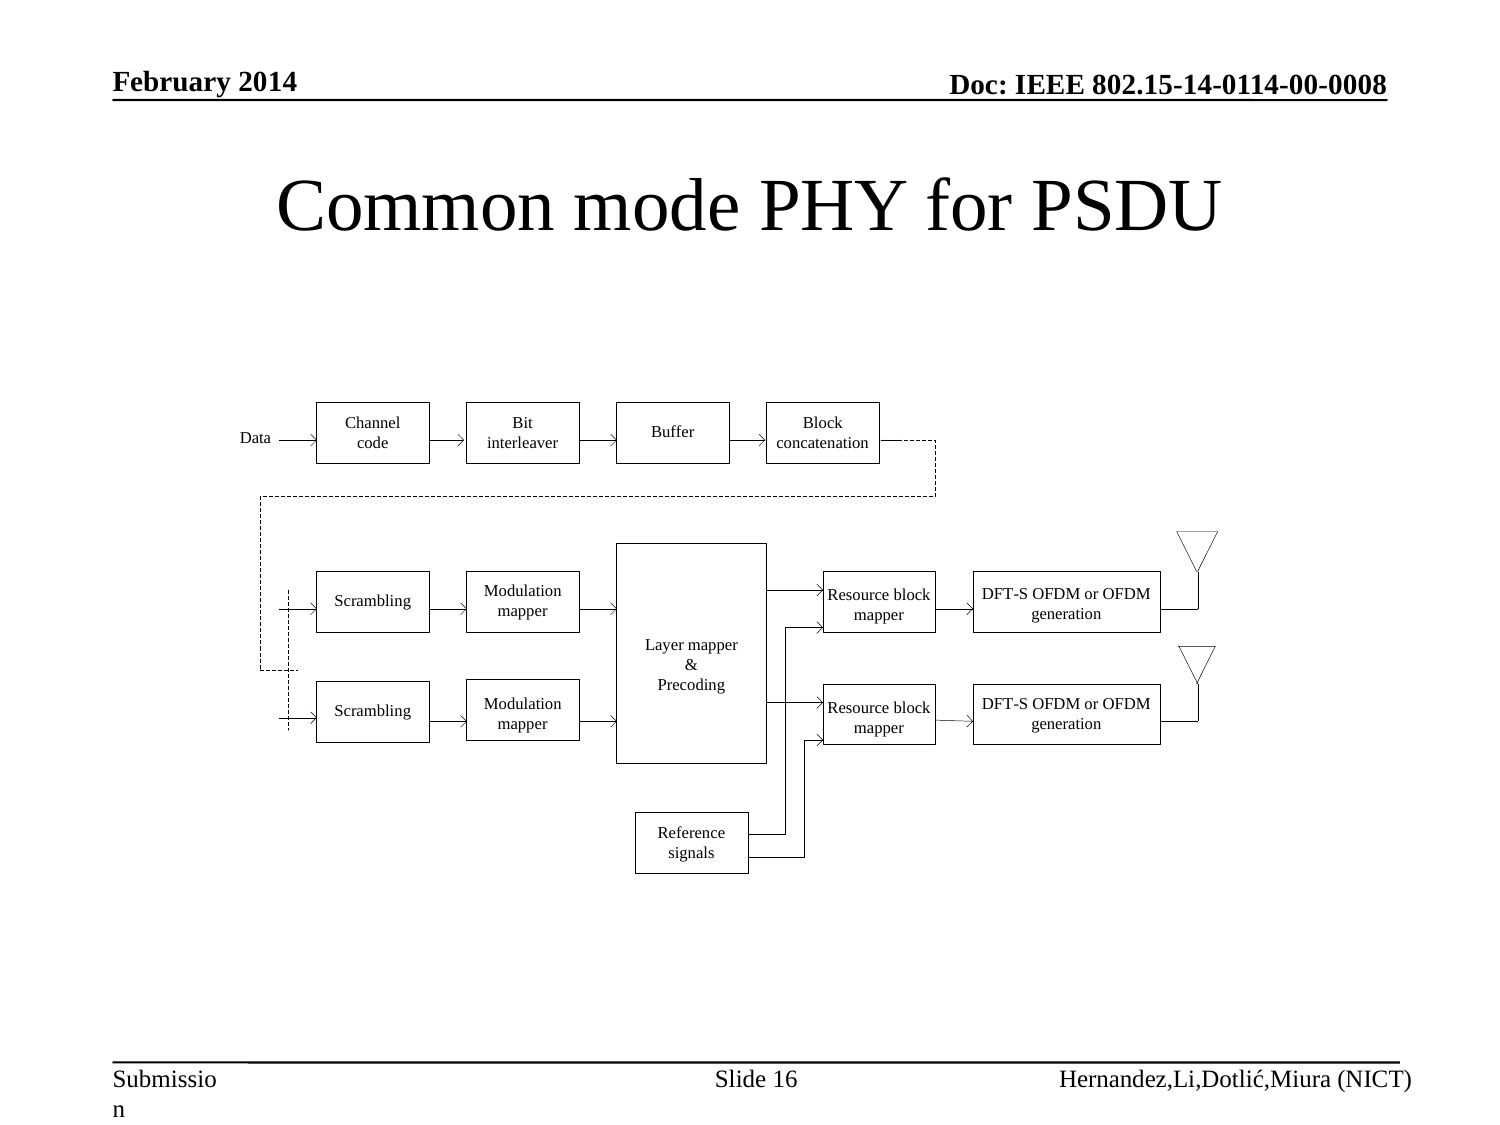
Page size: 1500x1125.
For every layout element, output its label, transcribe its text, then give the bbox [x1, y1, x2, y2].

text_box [237, 399, 1221, 877]
title Common mode PHY for PSDU [112, 112, 1388, 288]
slide_number Slide 16 [711, 1061, 801, 1093]
footer Hernandez,Li,Dotlić,Miura (NICT) [899, 1061, 1413, 1093]
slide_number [112, 61, 376, 98]
